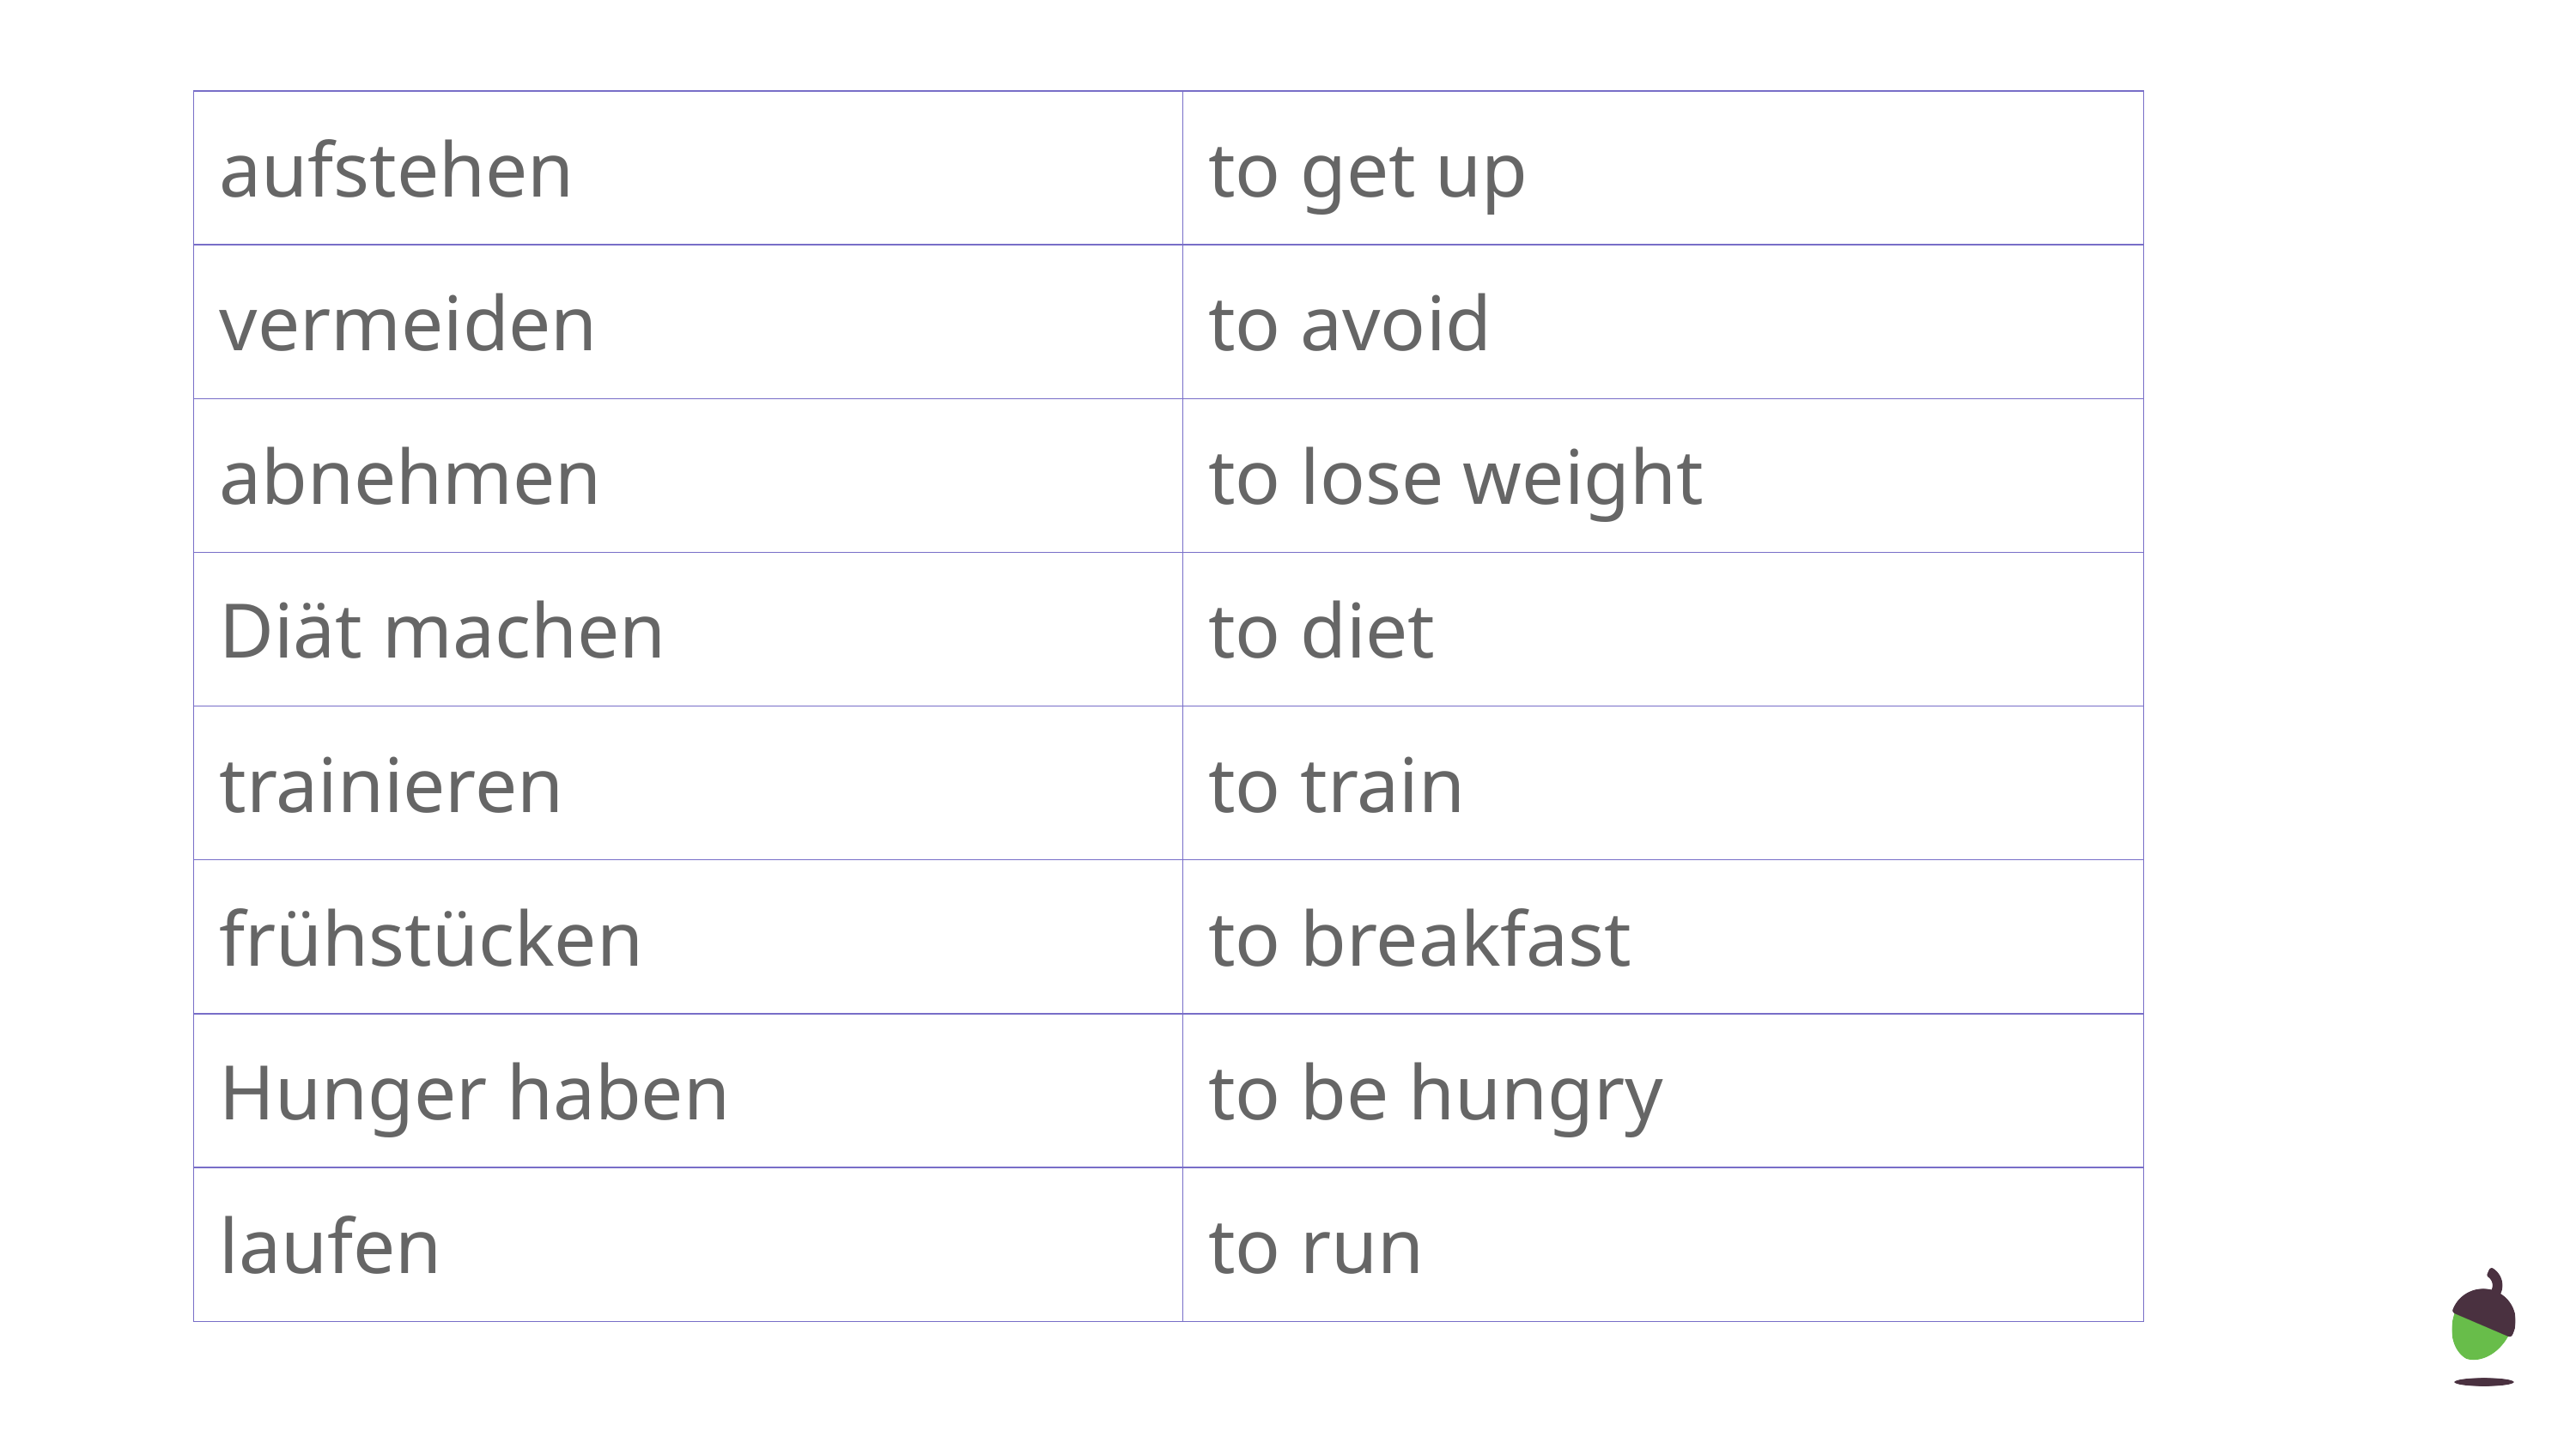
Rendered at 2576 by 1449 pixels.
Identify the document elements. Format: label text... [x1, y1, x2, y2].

table_cell to breakfast [1183, 860, 2143, 1013]
table_cell to diet [1183, 553, 2143, 706]
table_cell to train [1183, 706, 2143, 859]
table_cell trainieren [194, 706, 1182, 859]
table_header aufstehen [194, 92, 1182, 244]
table_cell Diät machen [194, 553, 1182, 706]
table_cell frühstücken [194, 860, 1182, 1013]
table_header to get up [1183, 92, 2143, 244]
table_cell to run [1183, 1168, 2143, 1321]
table_cell to avoid [1183, 246, 2143, 398]
picture [2451, 1268, 2516, 1386]
table_cell laufen [194, 1168, 1182, 1321]
table_cell to be hungry [1183, 1015, 2143, 1167]
table_cell abnehmen [194, 399, 1182, 552]
table_cell vermeiden [194, 246, 1182, 398]
table_cell Hunger haben [194, 1015, 1182, 1167]
table_cell to lose weight [1183, 399, 2143, 552]
